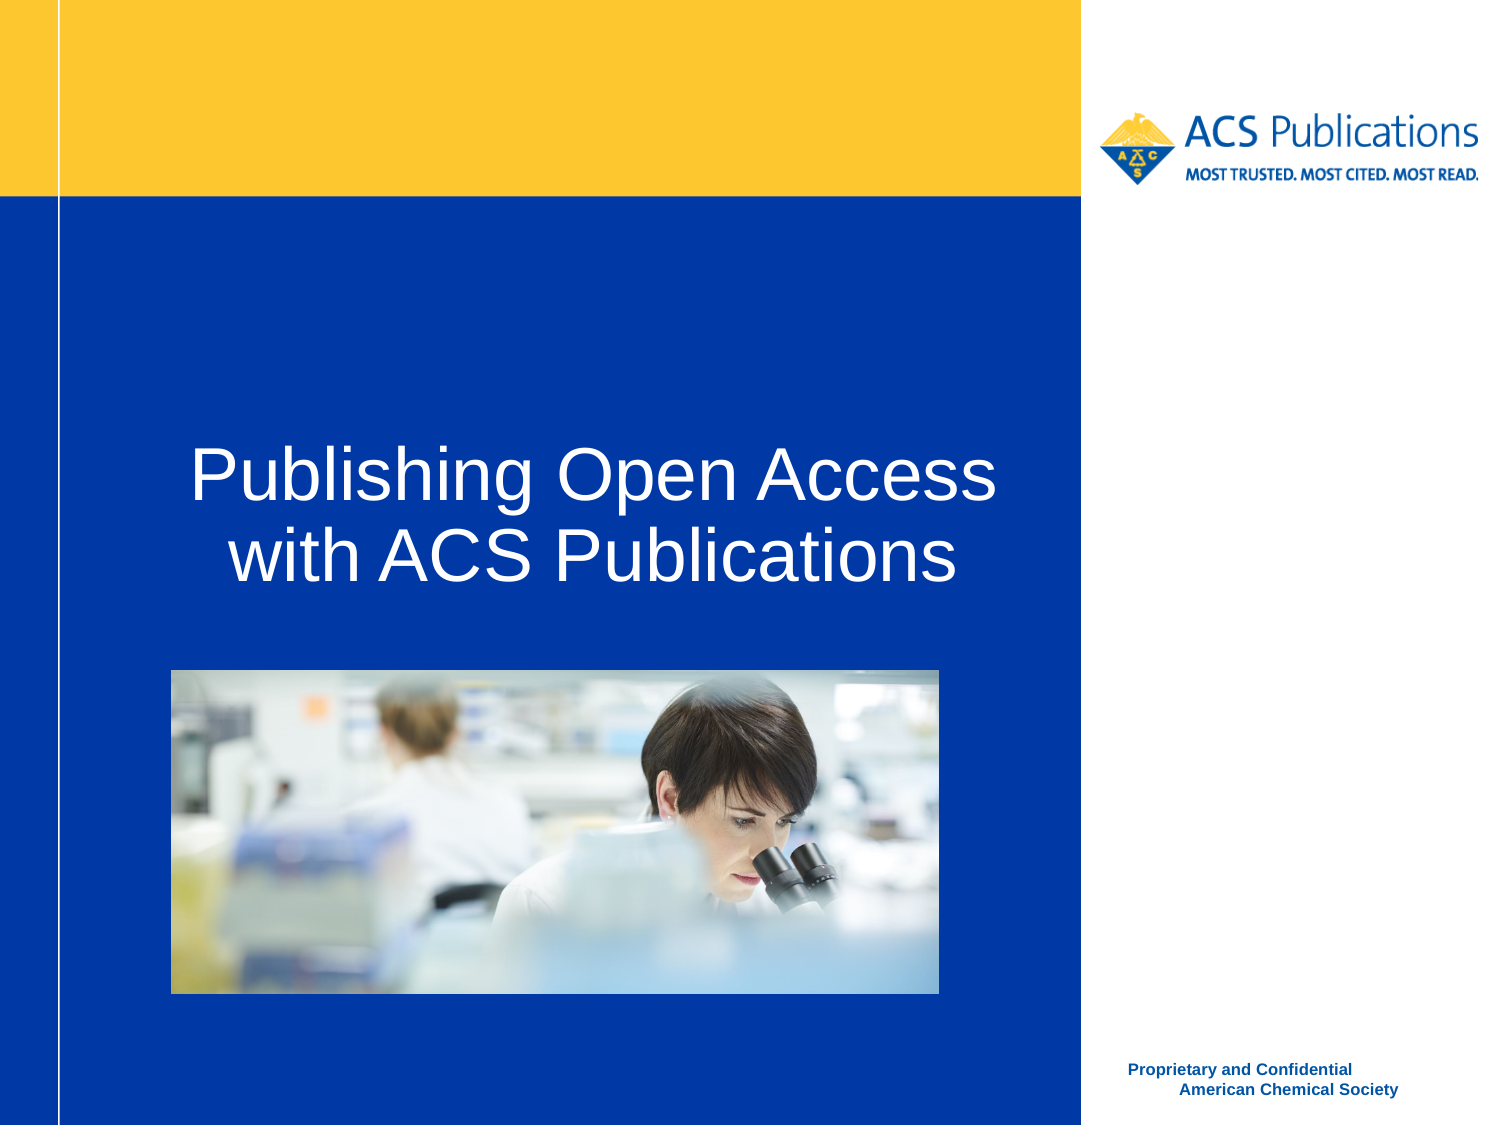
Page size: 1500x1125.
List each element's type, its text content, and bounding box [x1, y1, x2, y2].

picture [170, 669, 939, 995]
picture [1100, 112, 1479, 185]
title Publishing Open Access with ACS Publications [124, 287, 1063, 599]
footer Proprietary and Confidential American Chemical Society [1127, 1058, 1500, 1105]
